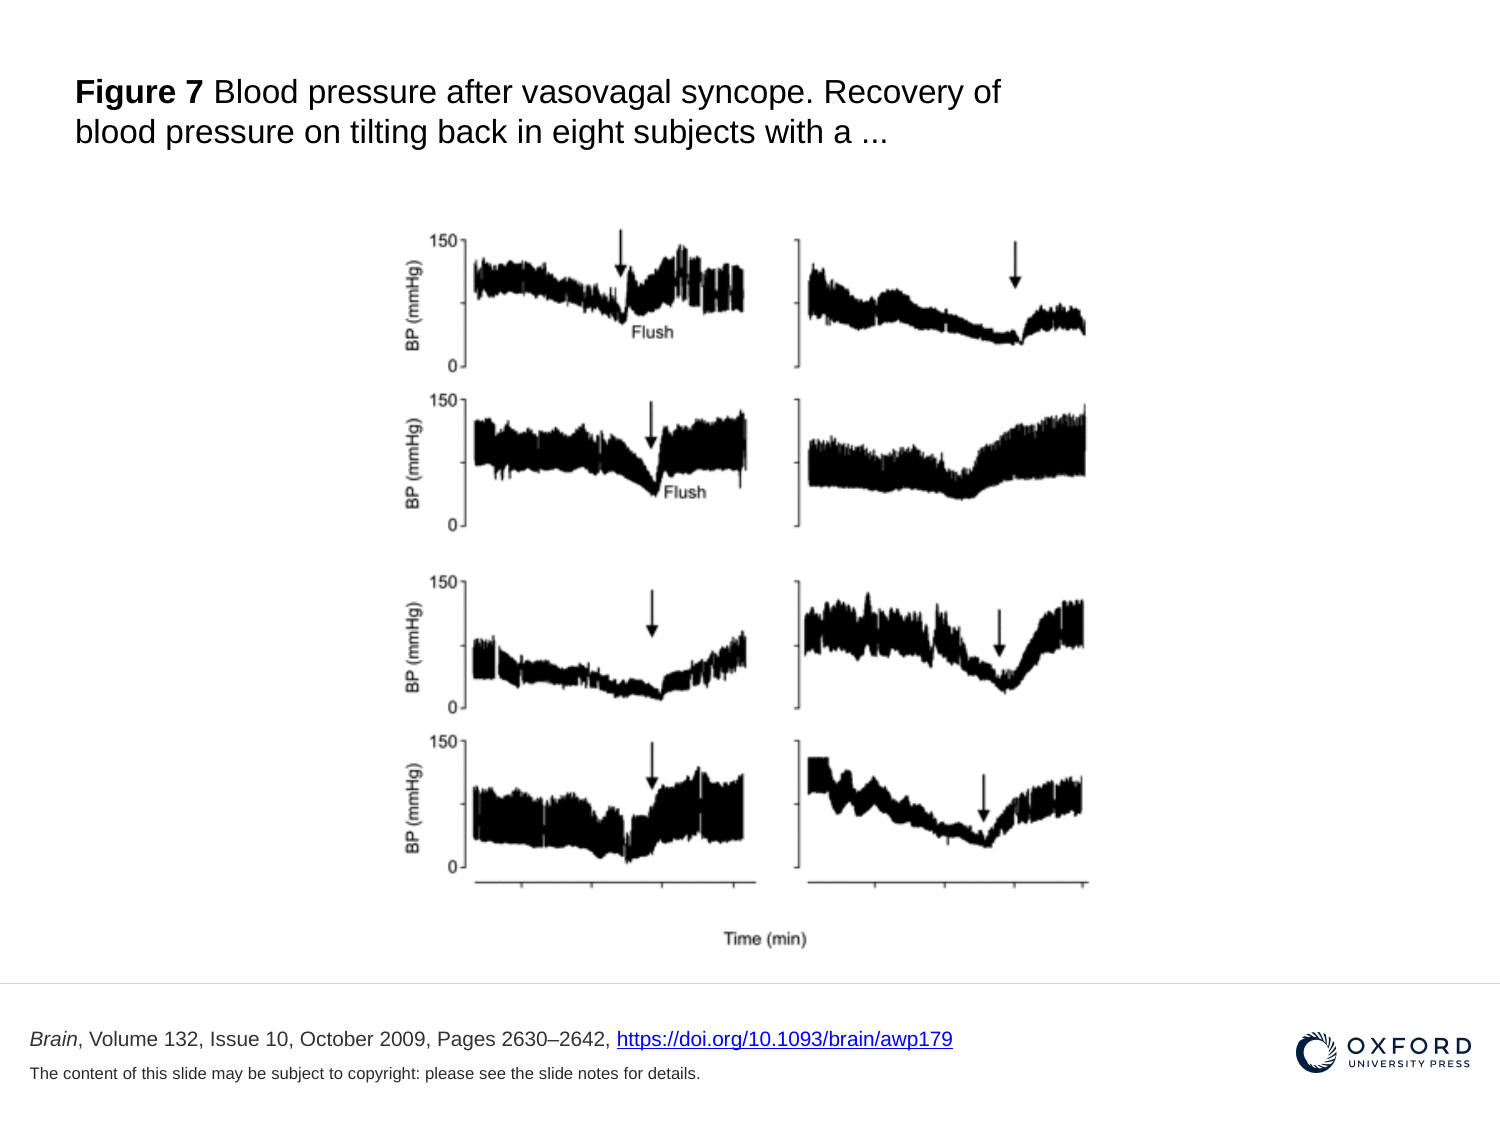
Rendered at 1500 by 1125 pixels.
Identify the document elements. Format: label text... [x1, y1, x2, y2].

picture [1296, 1032, 1471, 1073]
picture [397, 224, 1101, 957]
footer Brain, Volume 132, Issue 10, October 2009, Pages 2630–2642, https://doi.org/10.1093/brain/awp179 The content of this slide may be subject to copyright: please see the slide notes for details. [0, 983, 1260, 1125]
title Figure 7 Blood pressure after vasovagal syncope. Recovery of blood pressure on tilting back in eight subjects with a ... [75, 69, 1078, 171]
